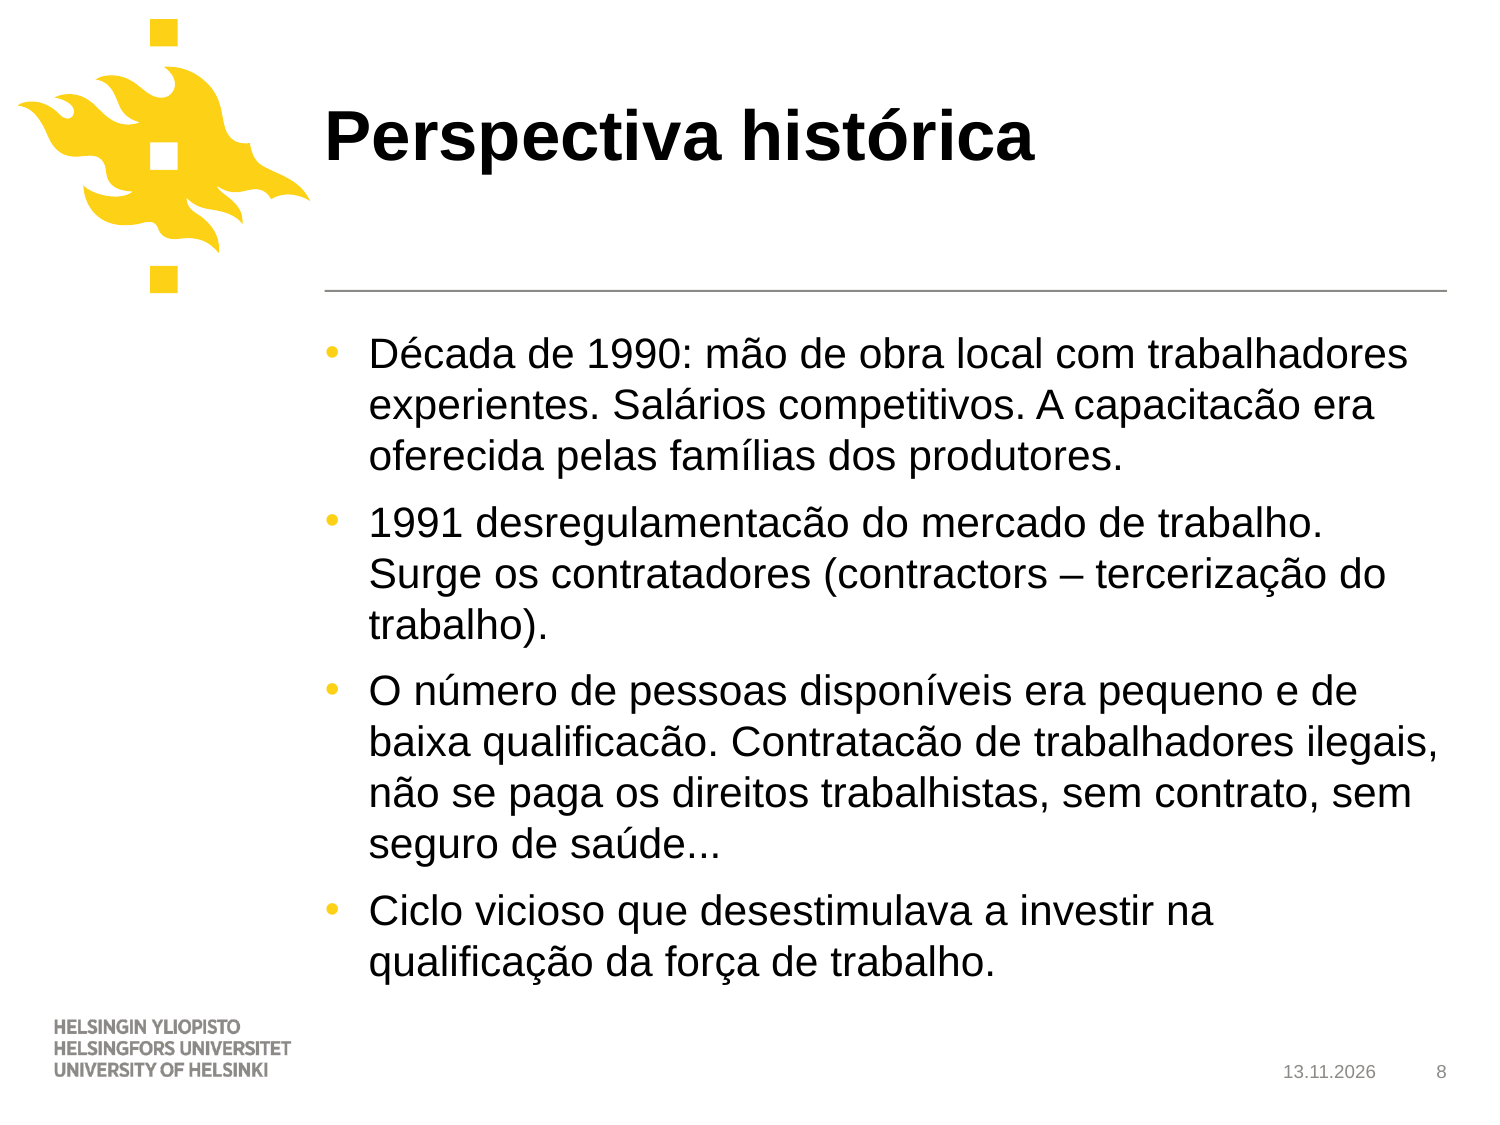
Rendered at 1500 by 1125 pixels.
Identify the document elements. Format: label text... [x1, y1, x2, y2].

slide_number 8 [1376, 1011, 1447, 1083]
title Perspectiva histórica [324, 90, 1447, 279]
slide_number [1230, 1011, 1376, 1083]
picture [53, 1017, 292, 1079]
list Década de 1990: mão de obra local com trabalhadores experientes. Salários competitivos. A capacitacão era oferecida pelas famílias dos produtores. 1991 desregulamentacão do mercado de trabalho. Surge os contratadores (contractors – tercerização do trabalho). O número de pessoas disponíveis era pequeno e de baixa qualificacão. Contratacão de trabalhadores ilegais, não se paga os direitos trabalhistas, sem contrato, sem seguro de saúde... Ciclo vicioso que desestimulava a investir na qualificação da força de trabalho. [324, 326, 1447, 988]
